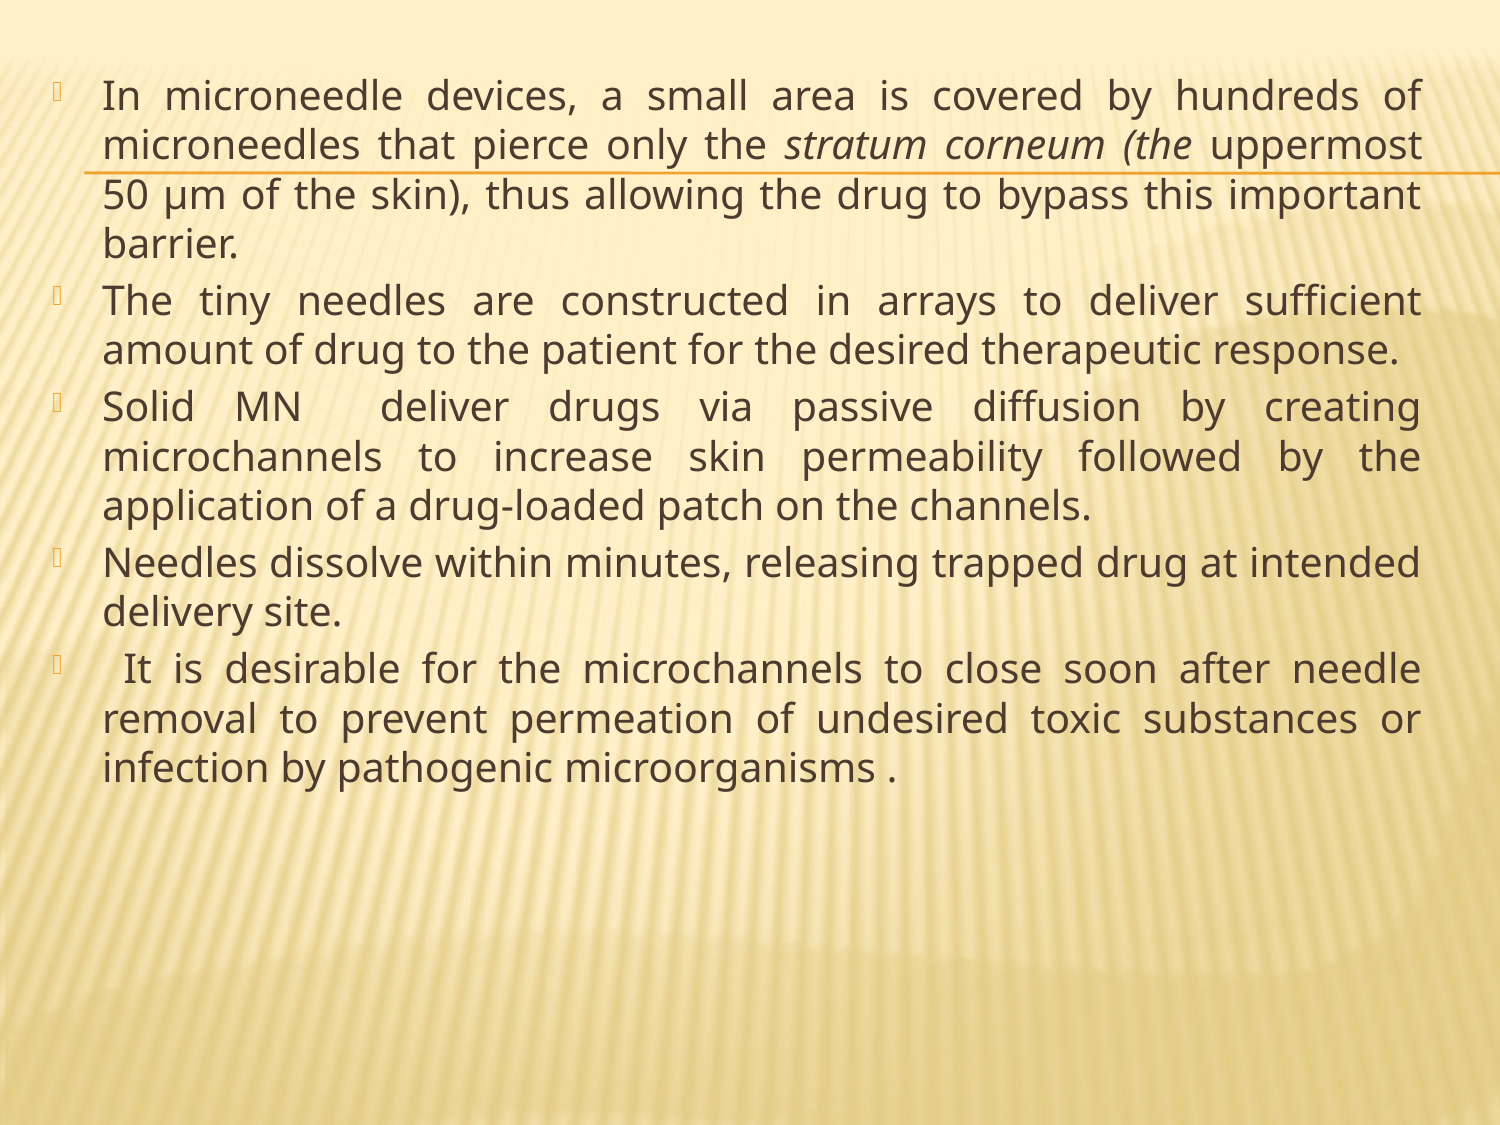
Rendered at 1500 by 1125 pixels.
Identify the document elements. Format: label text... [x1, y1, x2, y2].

list In microneedle devices, a small area is covered by hundreds of microneedles that pierce only the stratum corneum (the uppermost 50 μm of the skin), thus allowing the drug to bypass this important barrier. The tiny needles are constructed in arrays to deliver sufficient amount of drug to the patient for the desired therapeutic response. Solid MN deliver drugs via passive diffusion by creating microchannels to increase skin permeability followed by the application of a drug-loaded patch on the channels. Needles dissolve within minutes, releasing trapped drug at intended delivery site. It is desirable for the microchannels to close soon after needle removal to prevent permeation of undesired toxic substances or infection by pathogenic microorganisms . [37, 62, 1438, 805]
